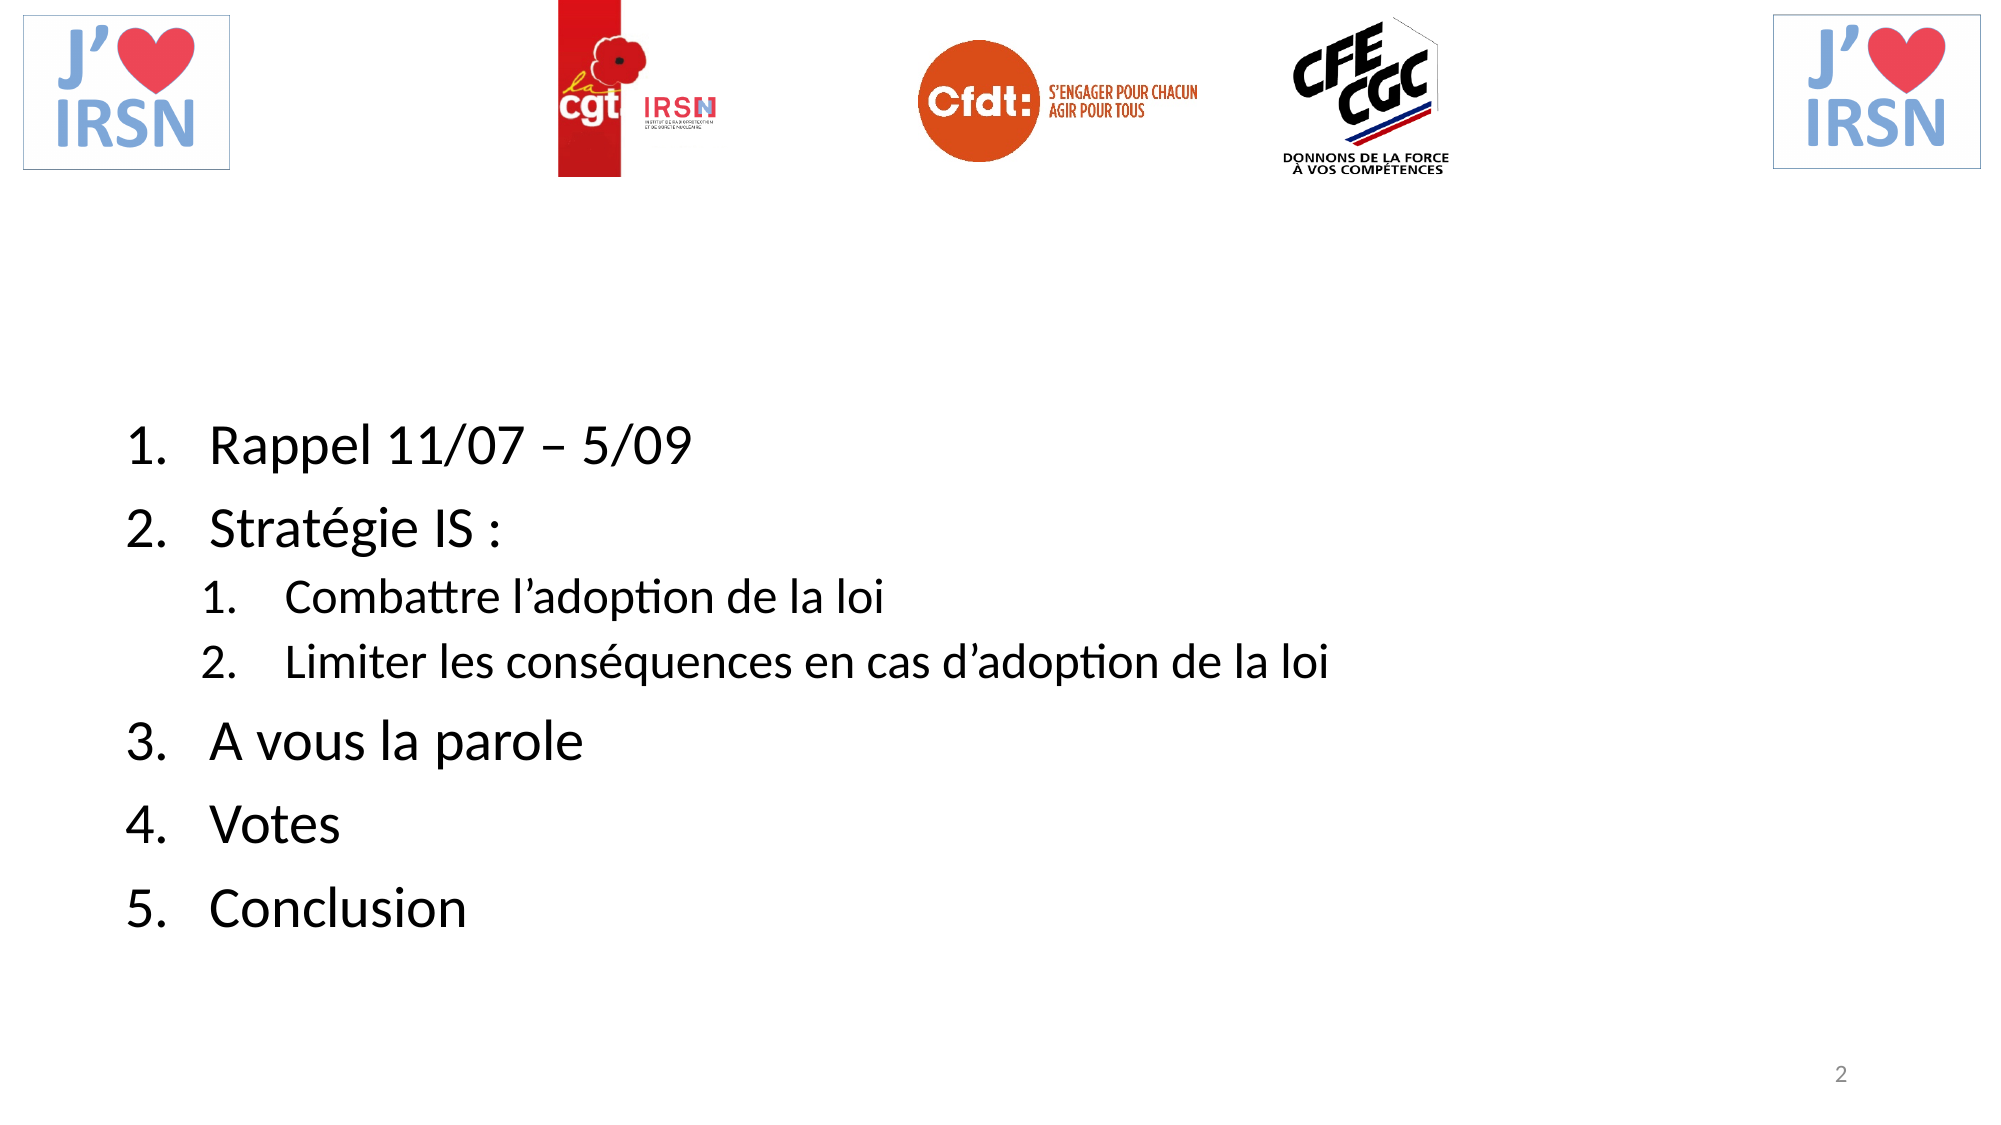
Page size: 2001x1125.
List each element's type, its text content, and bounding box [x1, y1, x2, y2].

picture [1282, 17, 1453, 182]
picture [558, 0, 735, 177]
picture [10, 6, 239, 175]
picture [1761, 5, 1990, 174]
picture [918, 40, 1197, 162]
slide_number 2 [1412, 1042, 1863, 1103]
list Rappel 11/07 – 5/09 Stratégie IS : Combattre l’adoption de la loi Limiter les conséquences en cas d’adoption de la loi A vous la parole Votes Conclusion [110, 406, 1951, 1019]
